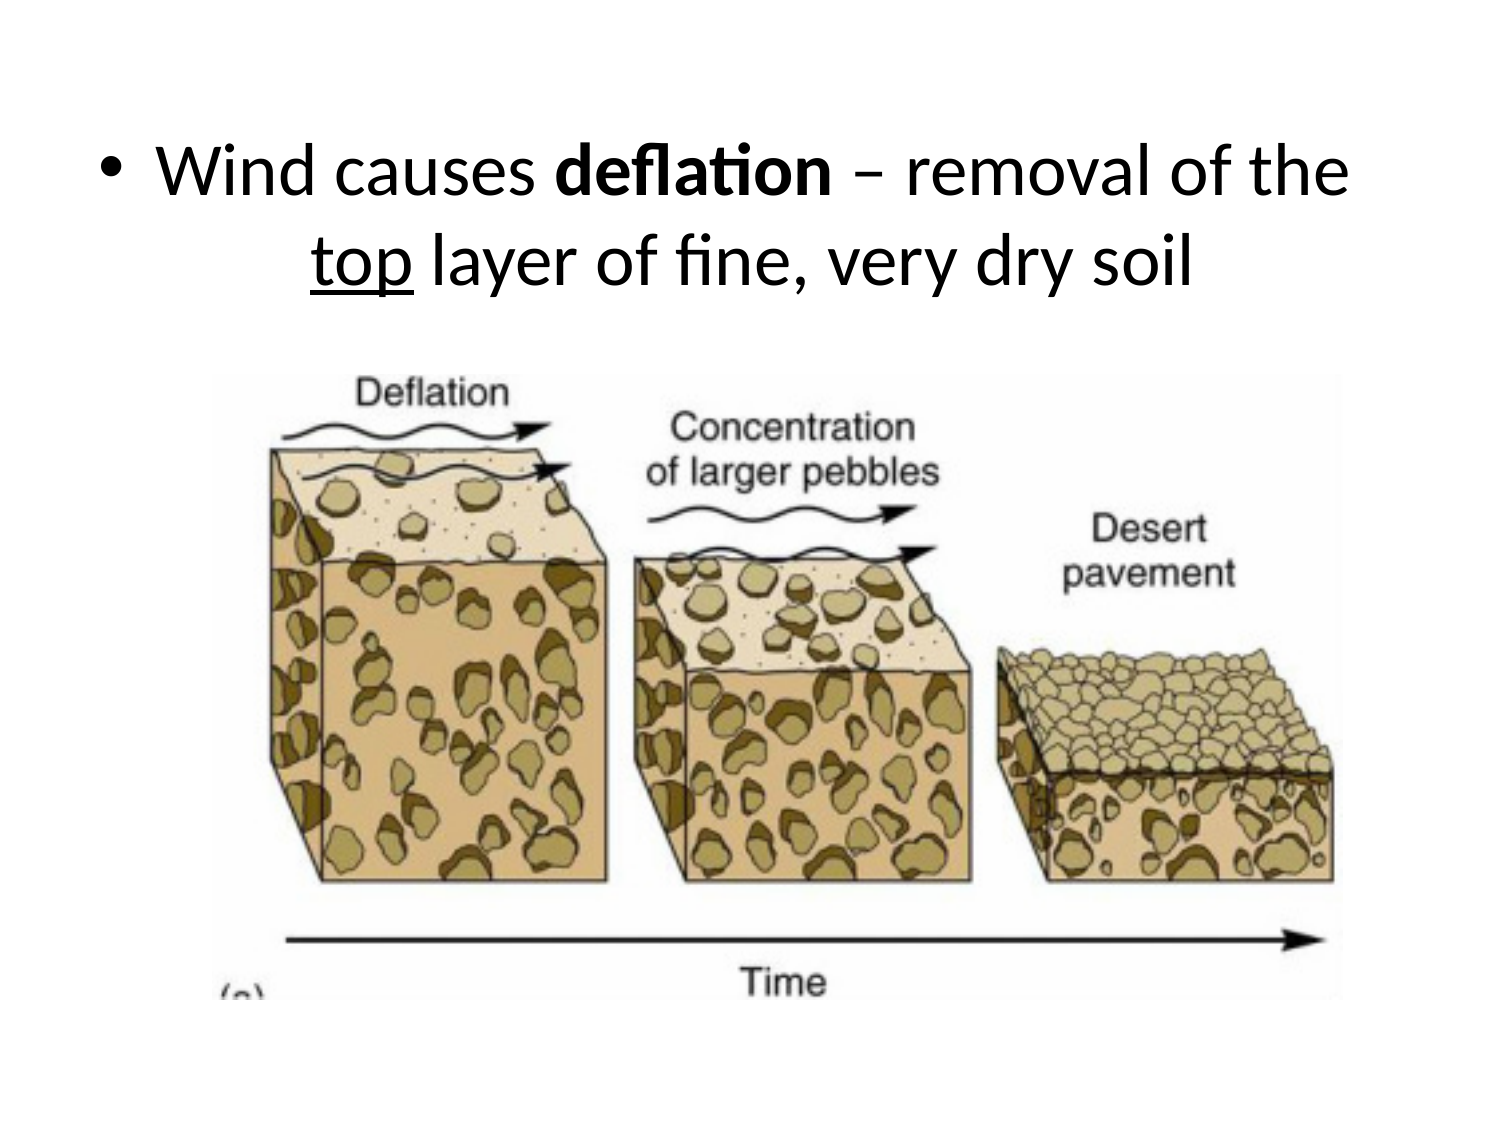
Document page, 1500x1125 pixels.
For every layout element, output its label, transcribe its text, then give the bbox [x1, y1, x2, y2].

list Wind causes deflation – removal of the top layer of fine, very dry soil [50, 112, 1400, 313]
picture [212, 374, 1343, 1001]
